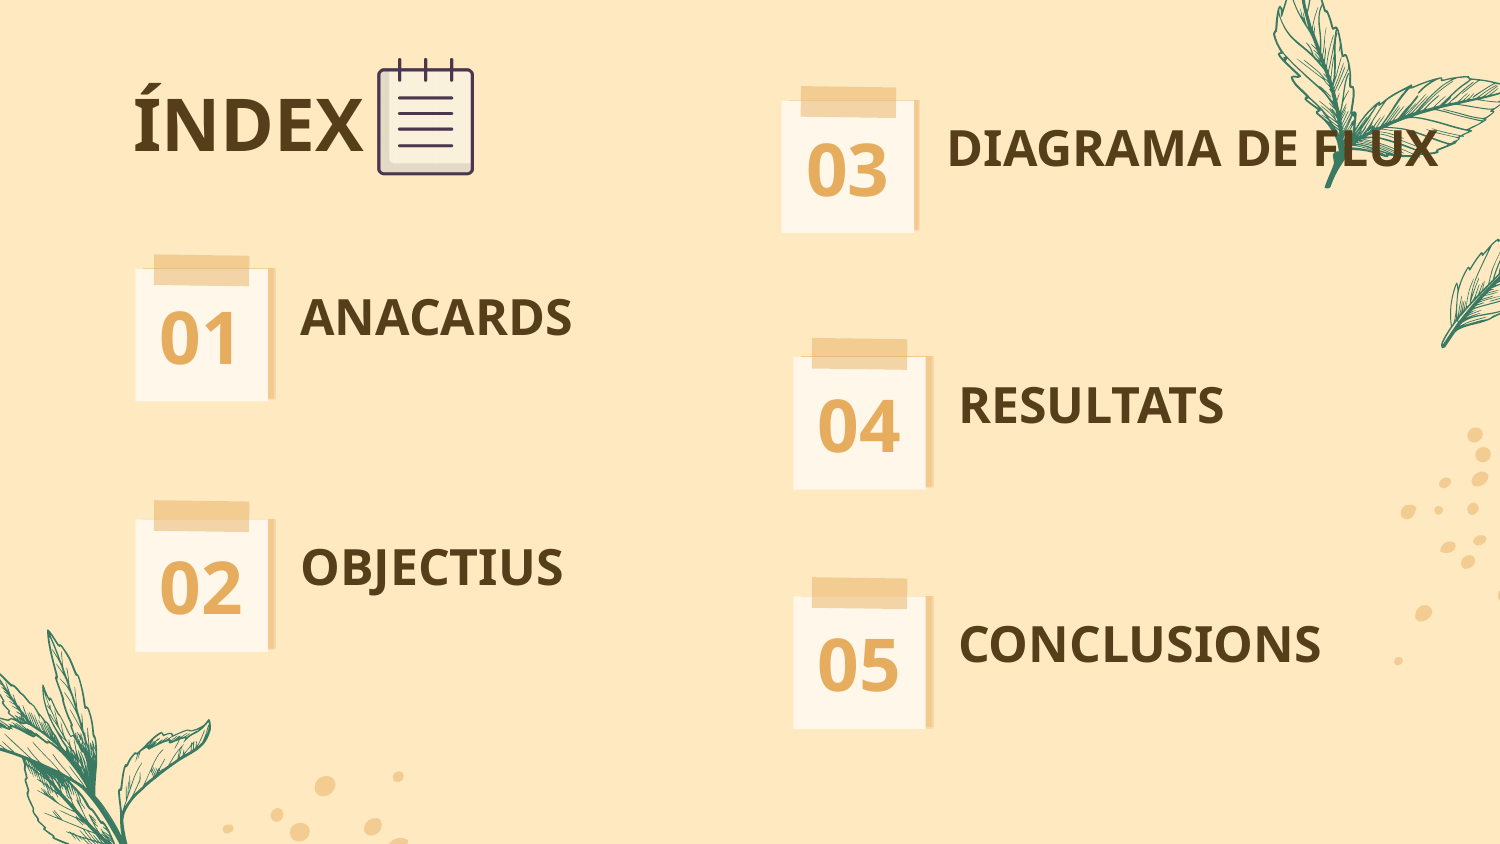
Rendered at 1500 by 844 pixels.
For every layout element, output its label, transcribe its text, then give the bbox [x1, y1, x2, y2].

text_box [793, 357, 926, 490]
title ÍNDEX [118, 63, 353, 161]
title 04 [796, 380, 923, 467]
picture [358, 50, 492, 184]
text_box [153, 254, 250, 287]
subtitle OBJECTIUS [285, 504, 719, 566]
title 02 [138, 542, 265, 629]
subtitle RESULTATS [943, 342, 1377, 404]
subtitle DIAGRAMA DE FLUX [931, 86, 1485, 147]
text_box [135, 519, 268, 652]
text_box [811, 337, 908, 370]
text_box [135, 268, 268, 402]
subtitle CONCLUSIONS [943, 581, 1377, 643]
text_box [781, 161, 915, 233]
subtitle ANACARDS [285, 254, 719, 316]
text_box [153, 500, 250, 533]
title 03 [784, 161, 911, 211]
title 05 [796, 619, 923, 706]
title ÍNDEX [496, 63, 1382, 161]
text_box [811, 577, 908, 610]
text_box [800, 86, 897, 118]
title 01 [138, 291, 265, 379]
text_box [793, 596, 926, 729]
